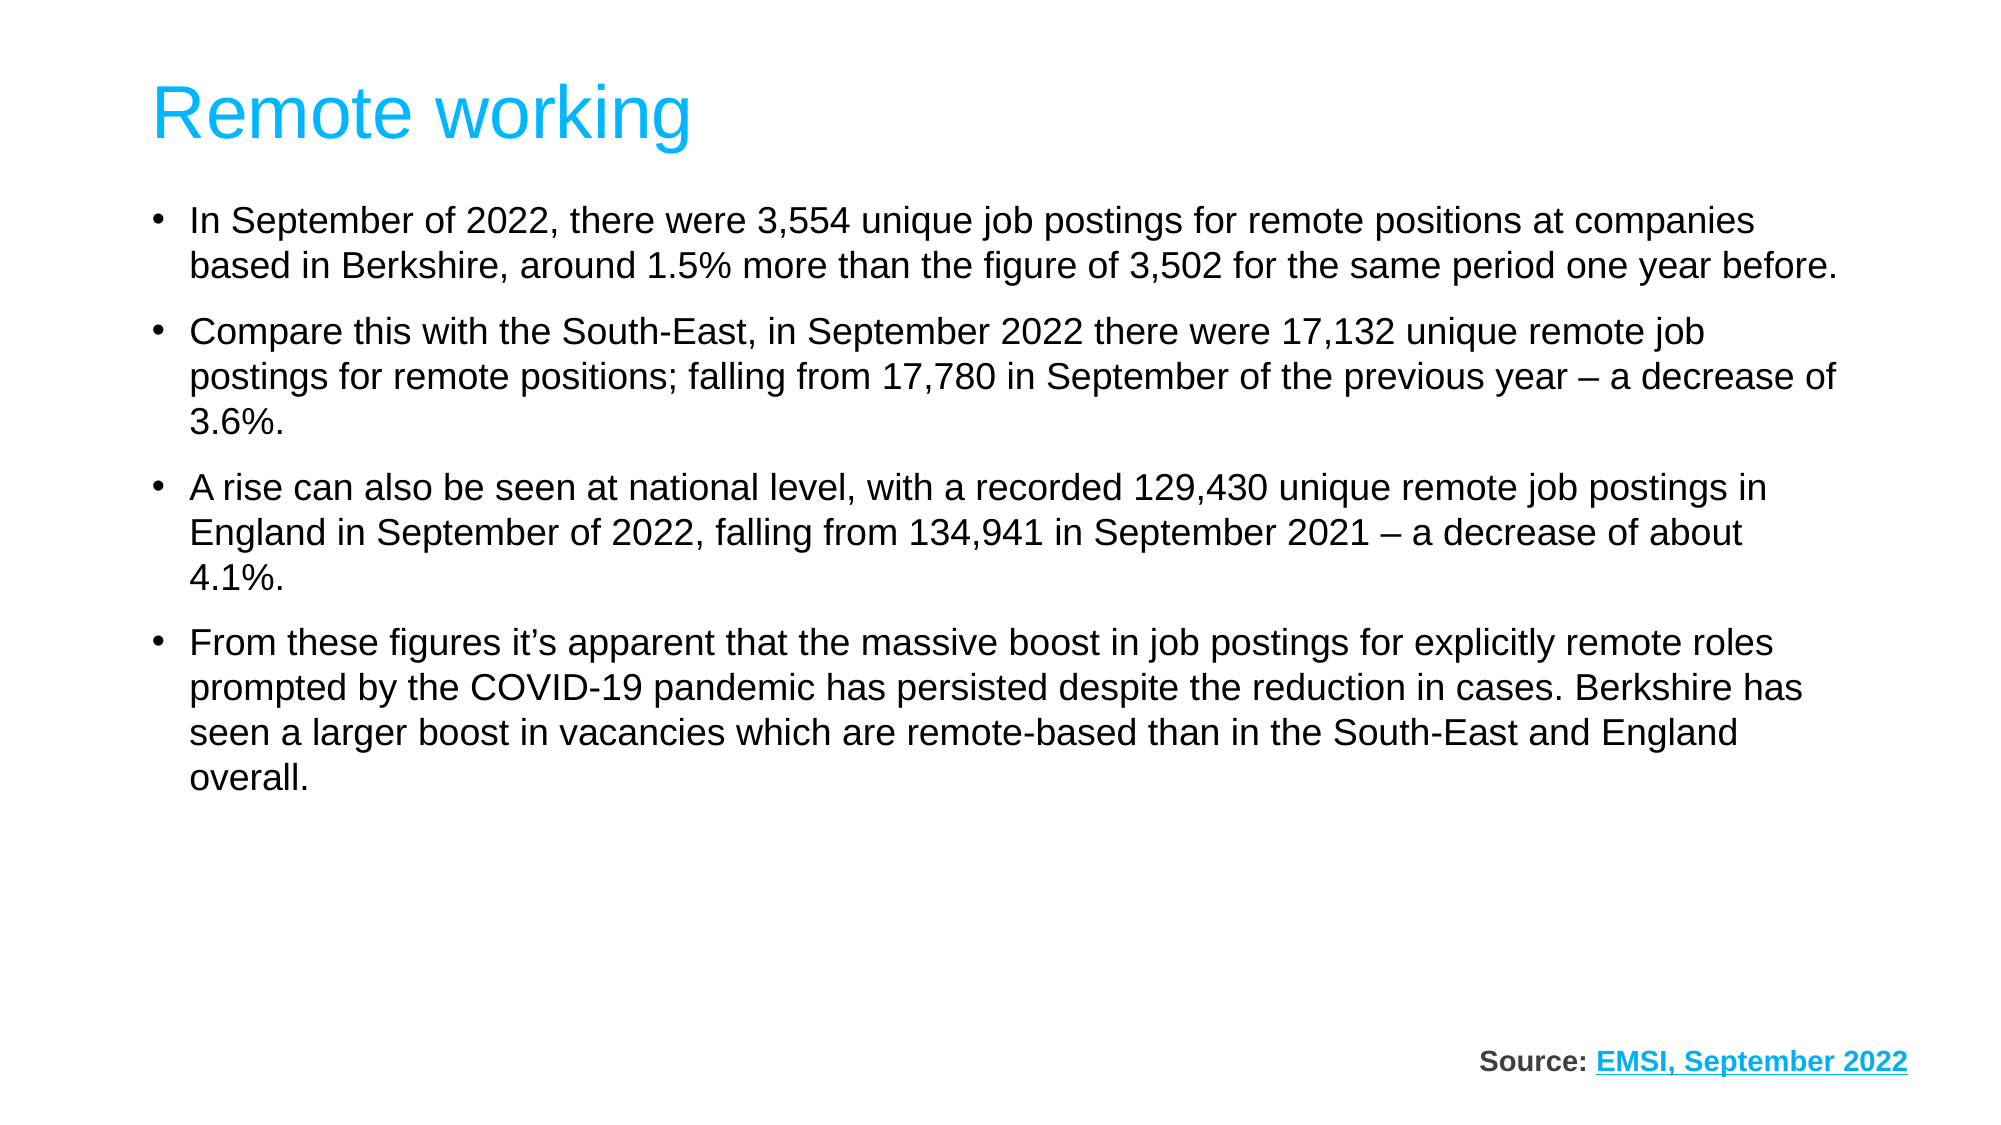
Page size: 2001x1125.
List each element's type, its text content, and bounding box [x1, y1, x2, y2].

list In September of 2022, there were 3,554 unique job postings for remote positions at companies based in Berkshire, around 1.5% more than the figure of 3,502 for the same period one year before. Compare this with the South-East, in September 2022 there were 17,132 unique remote job postings for remote positions; falling from 17,780 in September of the previous year – a decrease of 3.6%. A rise can also be seen at national level, with a recorded 129,430 unique remote job postings in England in September of 2022, falling from 134,941 in September 2021 – a decrease of about 4.1%. From these figures it’s apparent that the massive boost in job postings for explicitly remote roles prompted by the COVID-19 pandemic has persisted despite the reduction in cases. Berkshire has seen a larger boost in vacancies which are remote-based than in the South-East and England overall. [136, 188, 1862, 993]
text_box Source: EMSI, September 2022 [1371, 1035, 1924, 1086]
title Remote working [136, 52, 1862, 177]
